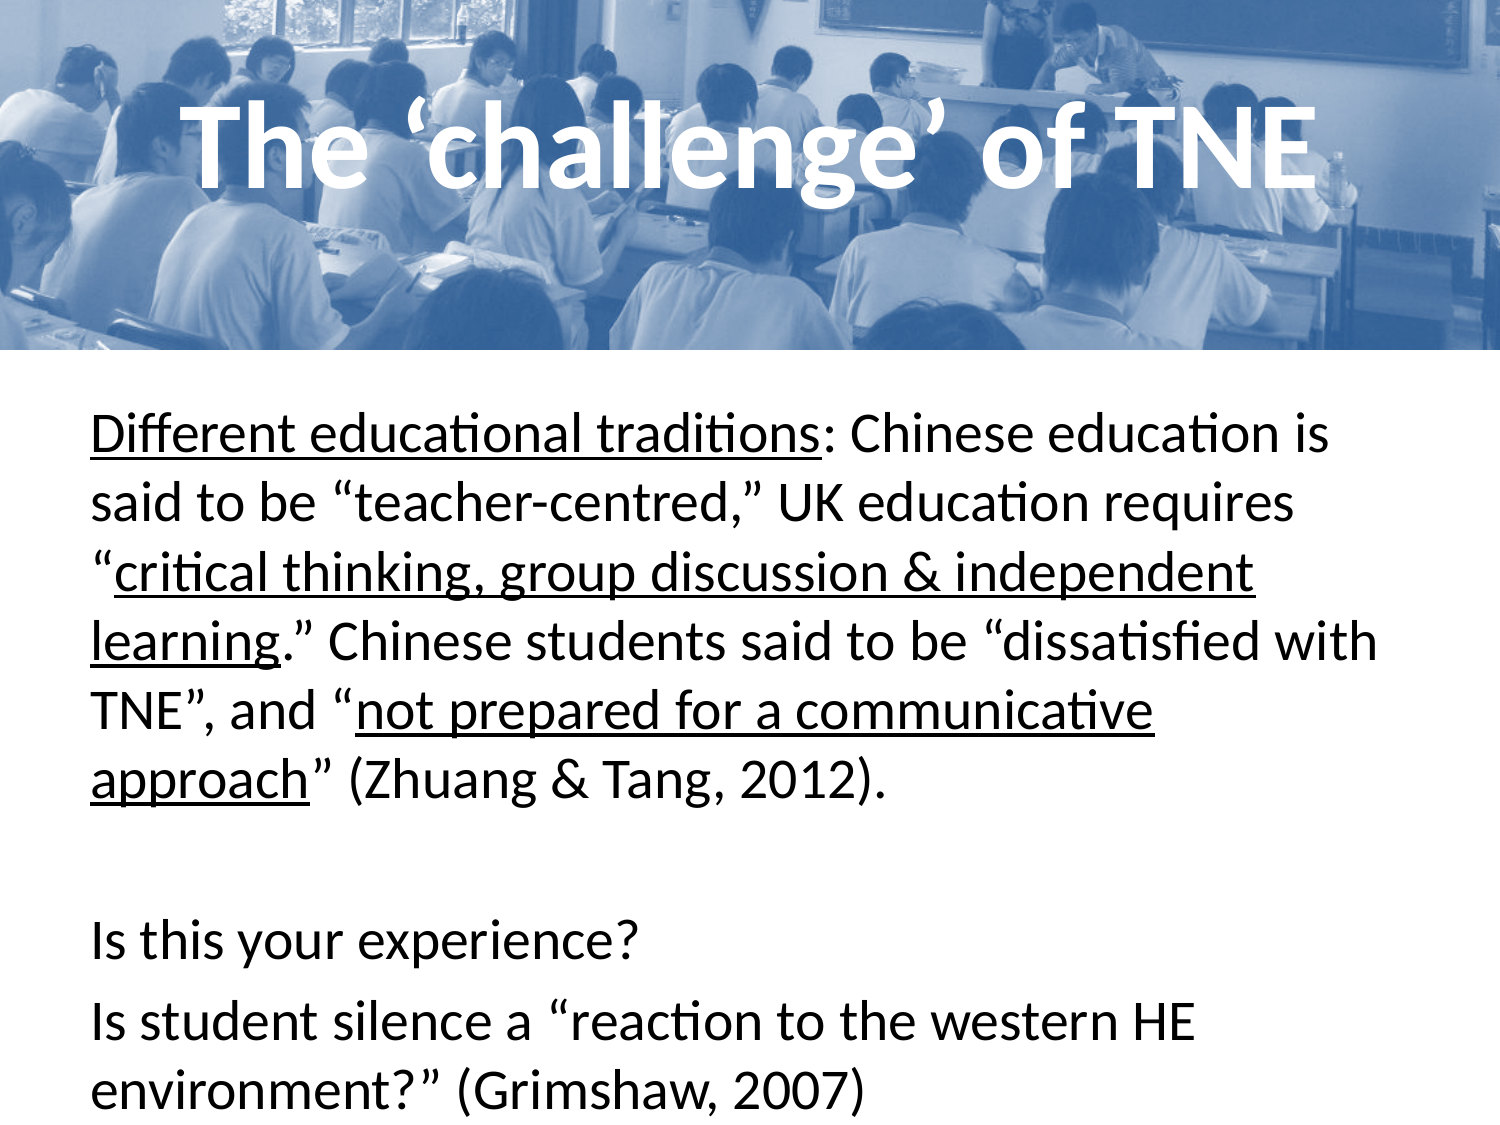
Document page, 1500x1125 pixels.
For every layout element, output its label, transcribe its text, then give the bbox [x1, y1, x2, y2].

picture [0, 0, 1500, 351]
list Different educational traditions: Chinese education is said to be “teacher-centred,” UK education requires “critical thinking, group discussion & independent learning.” Chinese students said to be “dissatisfied with TNE”, and “not prepared for a communicative approach” (Zhuang & Tang, 2012). Is this your experience? Is student silence a “reaction to the western HE environment?” (Grimshaw, 2007) [75, 387, 1425, 1125]
